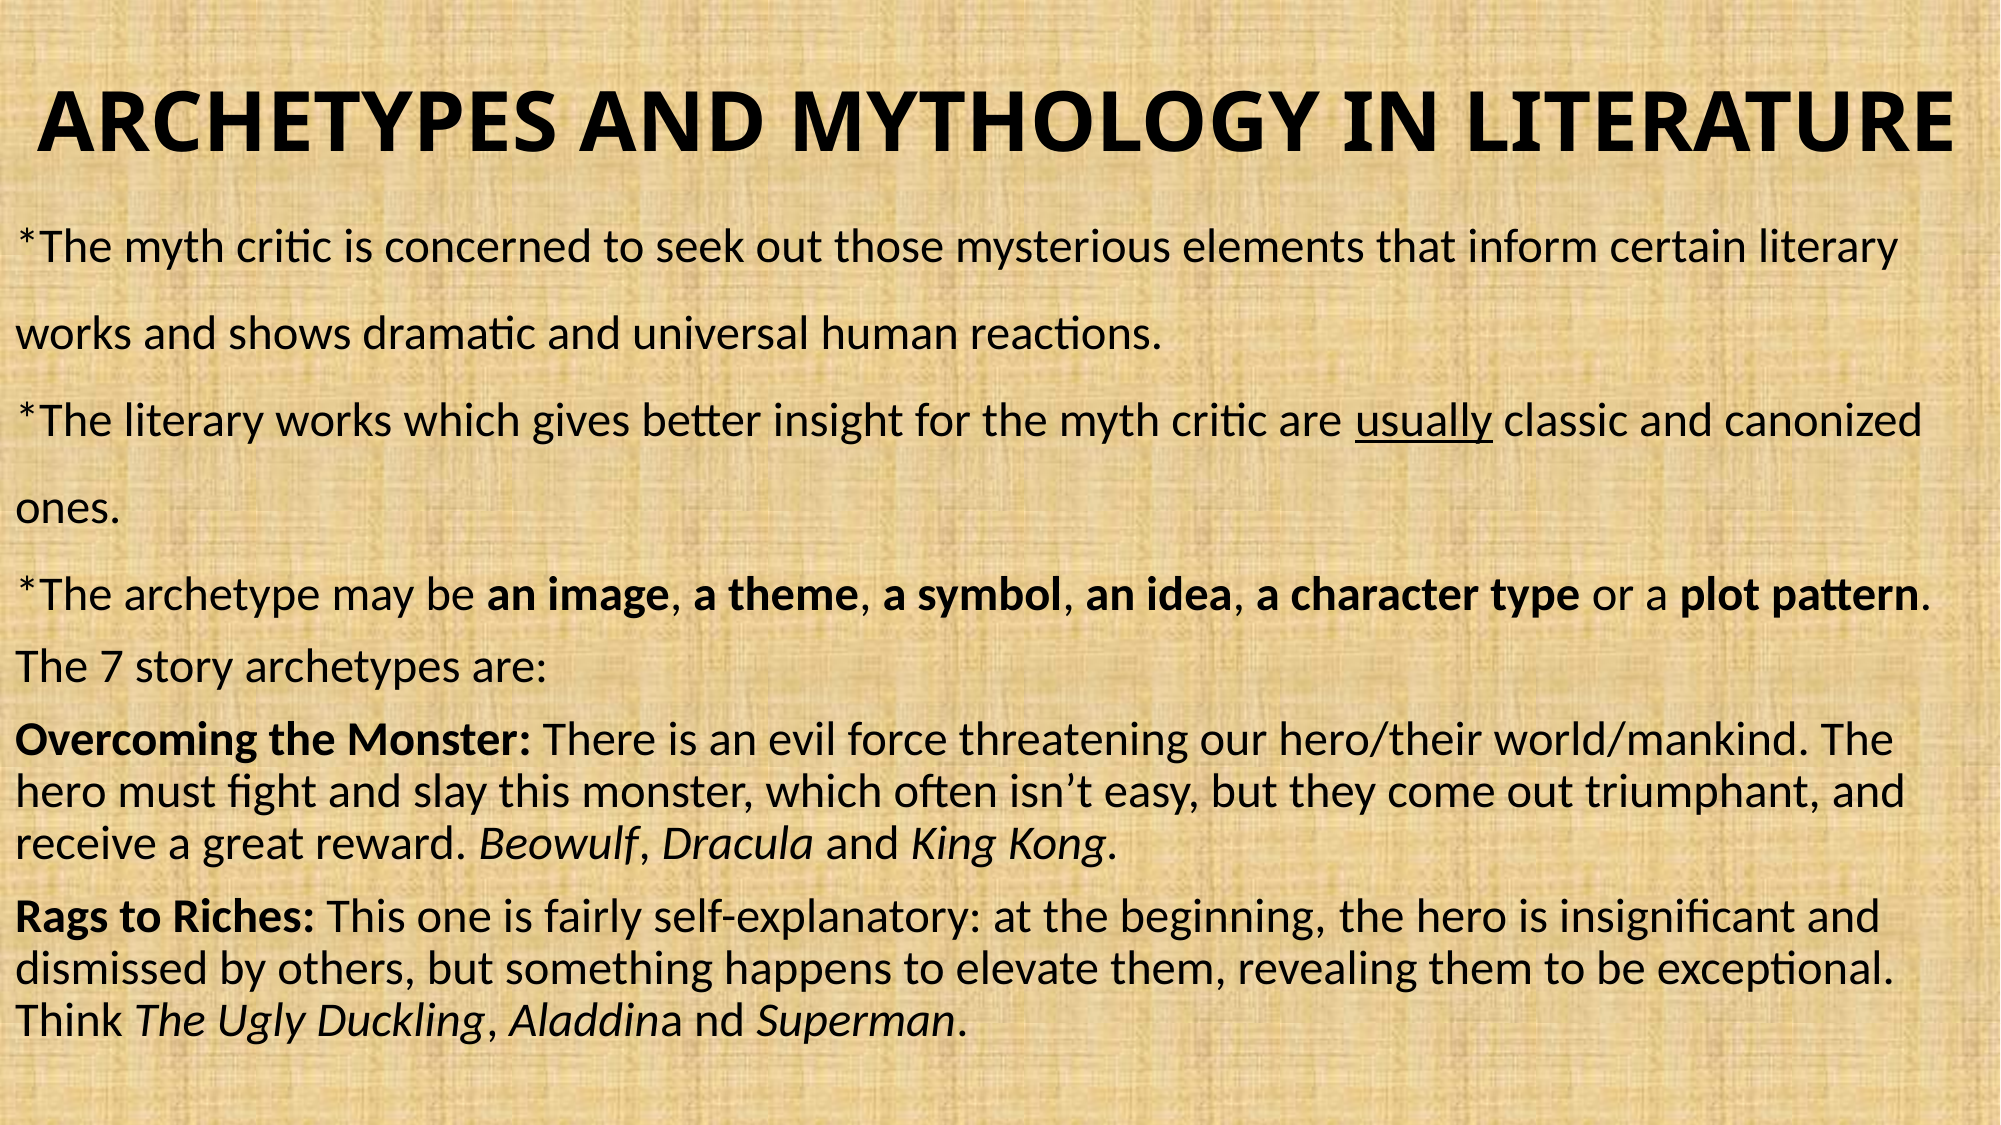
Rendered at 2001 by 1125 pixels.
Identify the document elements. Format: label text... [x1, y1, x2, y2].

subtitle *The myth critic is concerned to seek out those mysterious elements that inform certain literary works and shows dramatic and universal human reactions. *The literary works which gives better insight for the myth critic are usually classic and canonized ones. *The archetype may be an image, a theme, a symbol, an idea, a character type or a plot pattern. The 7 story archetypes are: Overcoming the Monster: There is an evil force threatening our hero/their world/mankind. The hero must fight and slay this monster, which often isn’t easy, but they come out triumphant, and receive a great reward. Beowulf, Dracula and King Kong. Rags to Riches: This one is fairly self-explanatory: at the beginning, the hero is insignificant and dismissed by others, but something happens to elevate them, revealing them to be exceptional. Think The Ugly Duckling, Aladdina nd Superman. [0, 176, 1966, 1125]
title ARCHETYPES AND MYTHOLOGY IN LITERATURE [0, 26, 1997, 177]
picture [0, 0, 2001, 1125]
